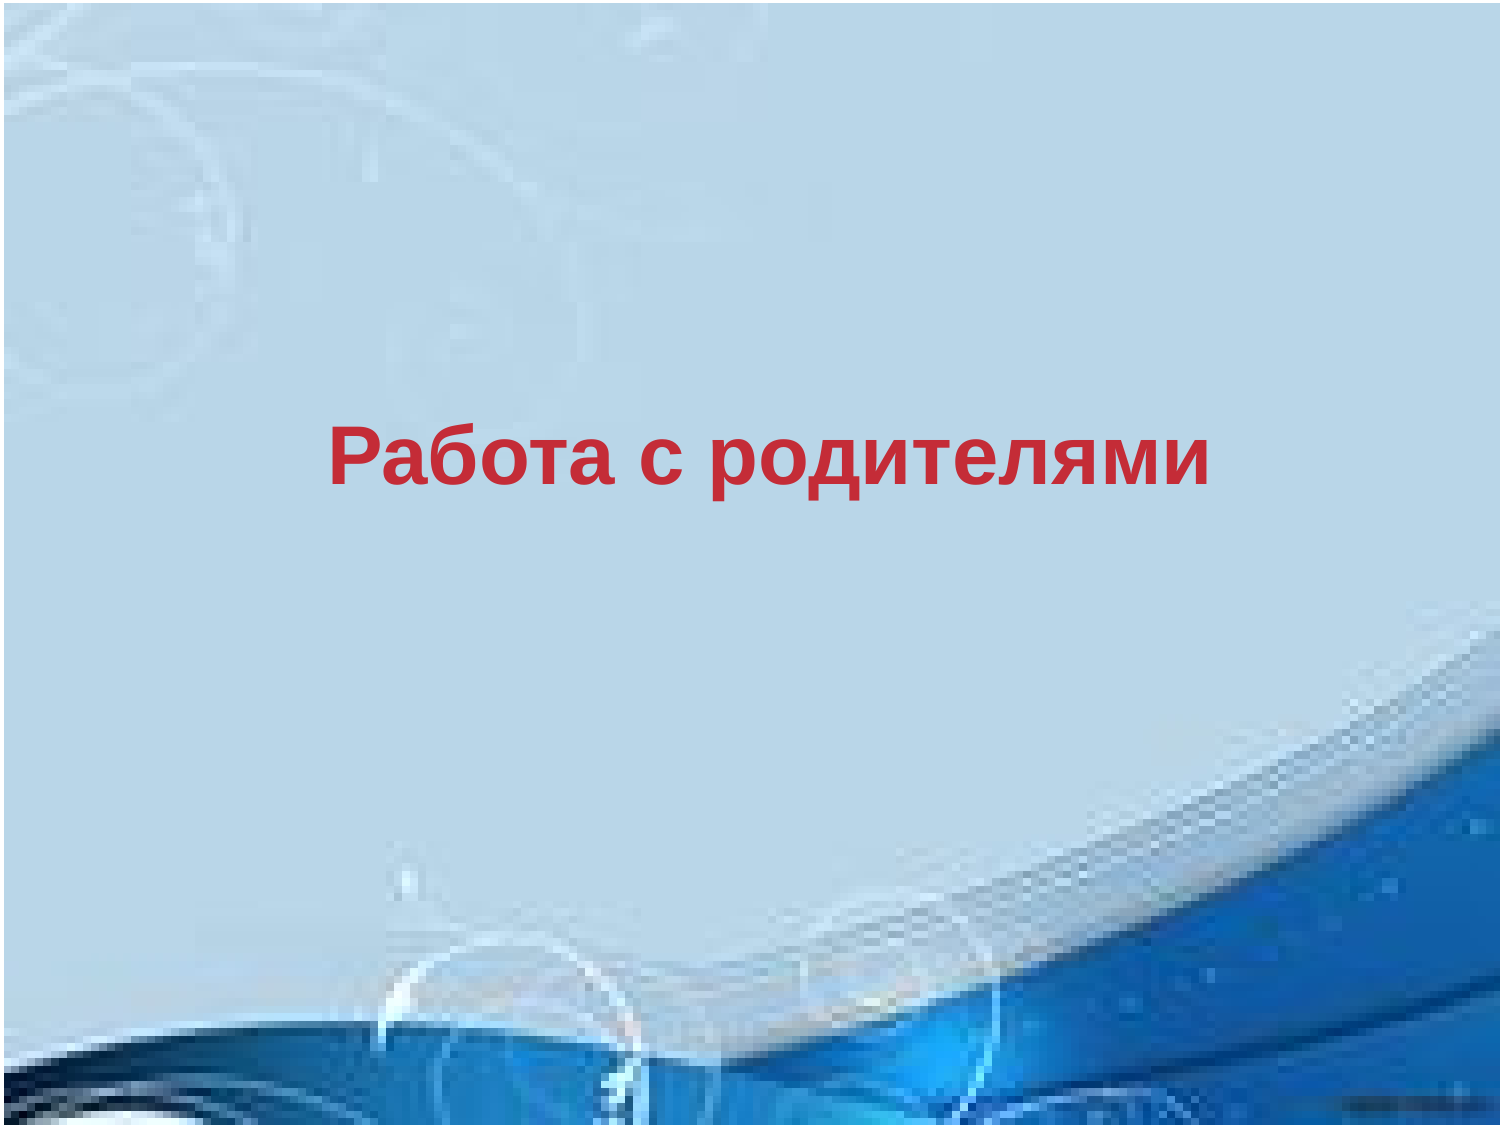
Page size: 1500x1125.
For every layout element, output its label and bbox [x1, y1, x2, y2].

list [0, 0, 1500, 1125]
